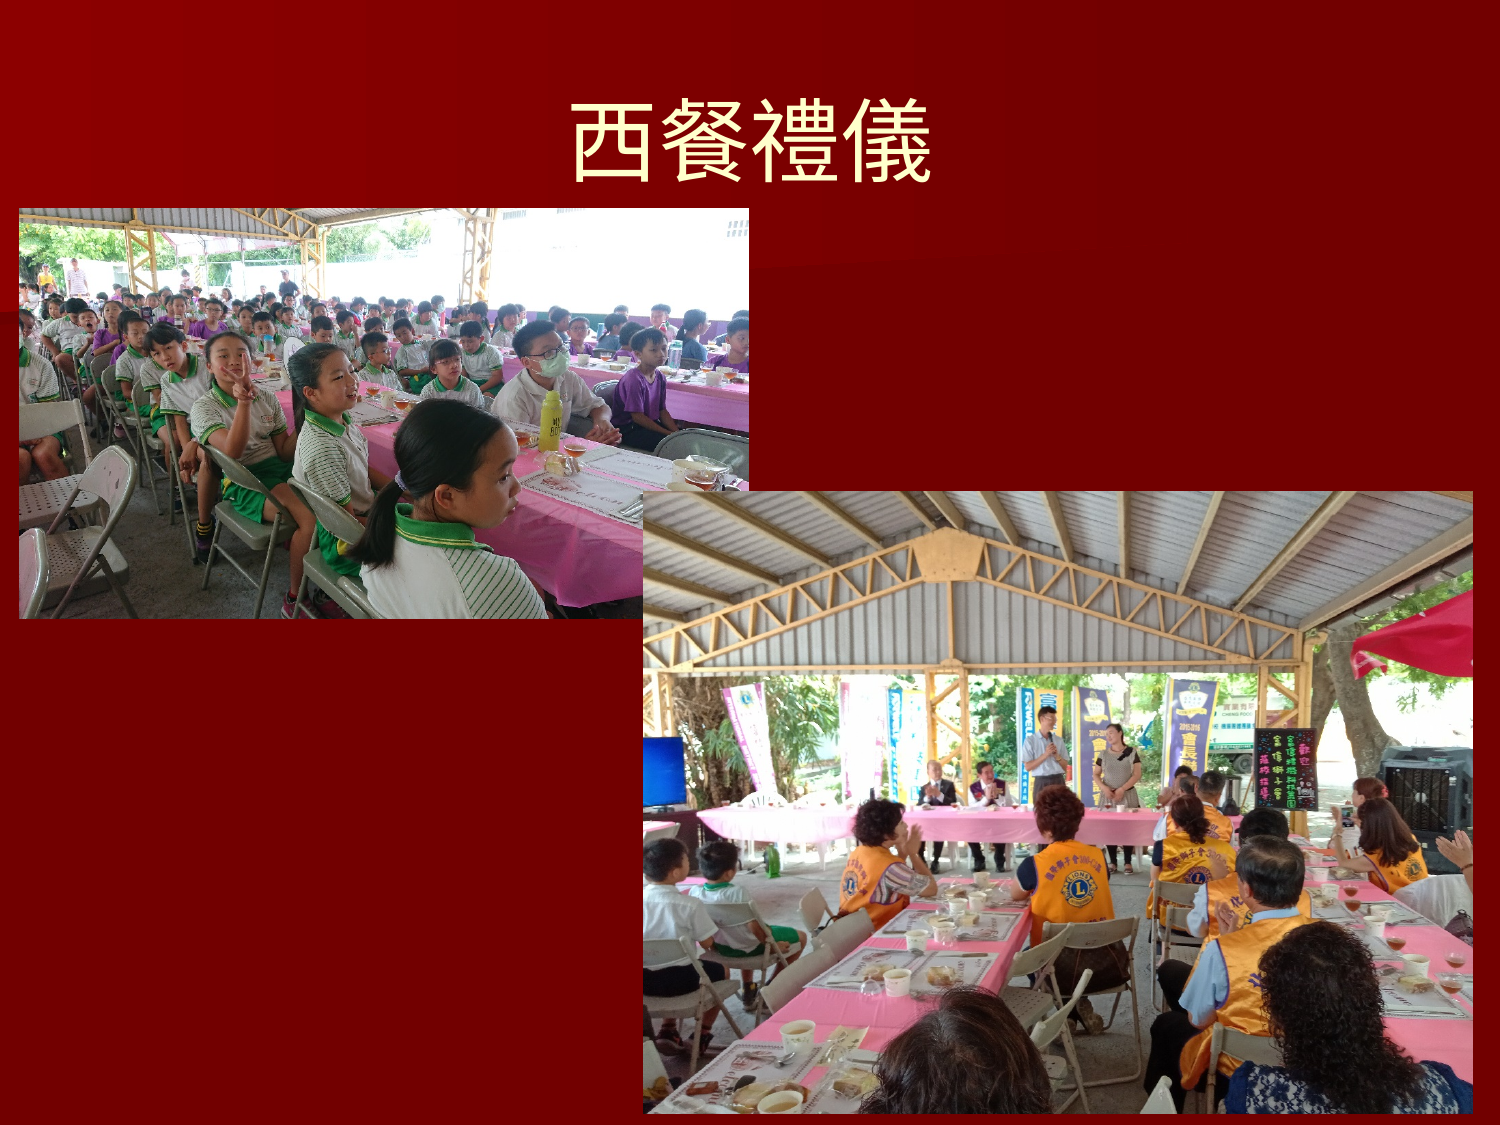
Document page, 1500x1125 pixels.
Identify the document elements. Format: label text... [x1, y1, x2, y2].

picture [19, 208, 1473, 1114]
title 西餐禮儀 [75, 45, 1425, 233]
